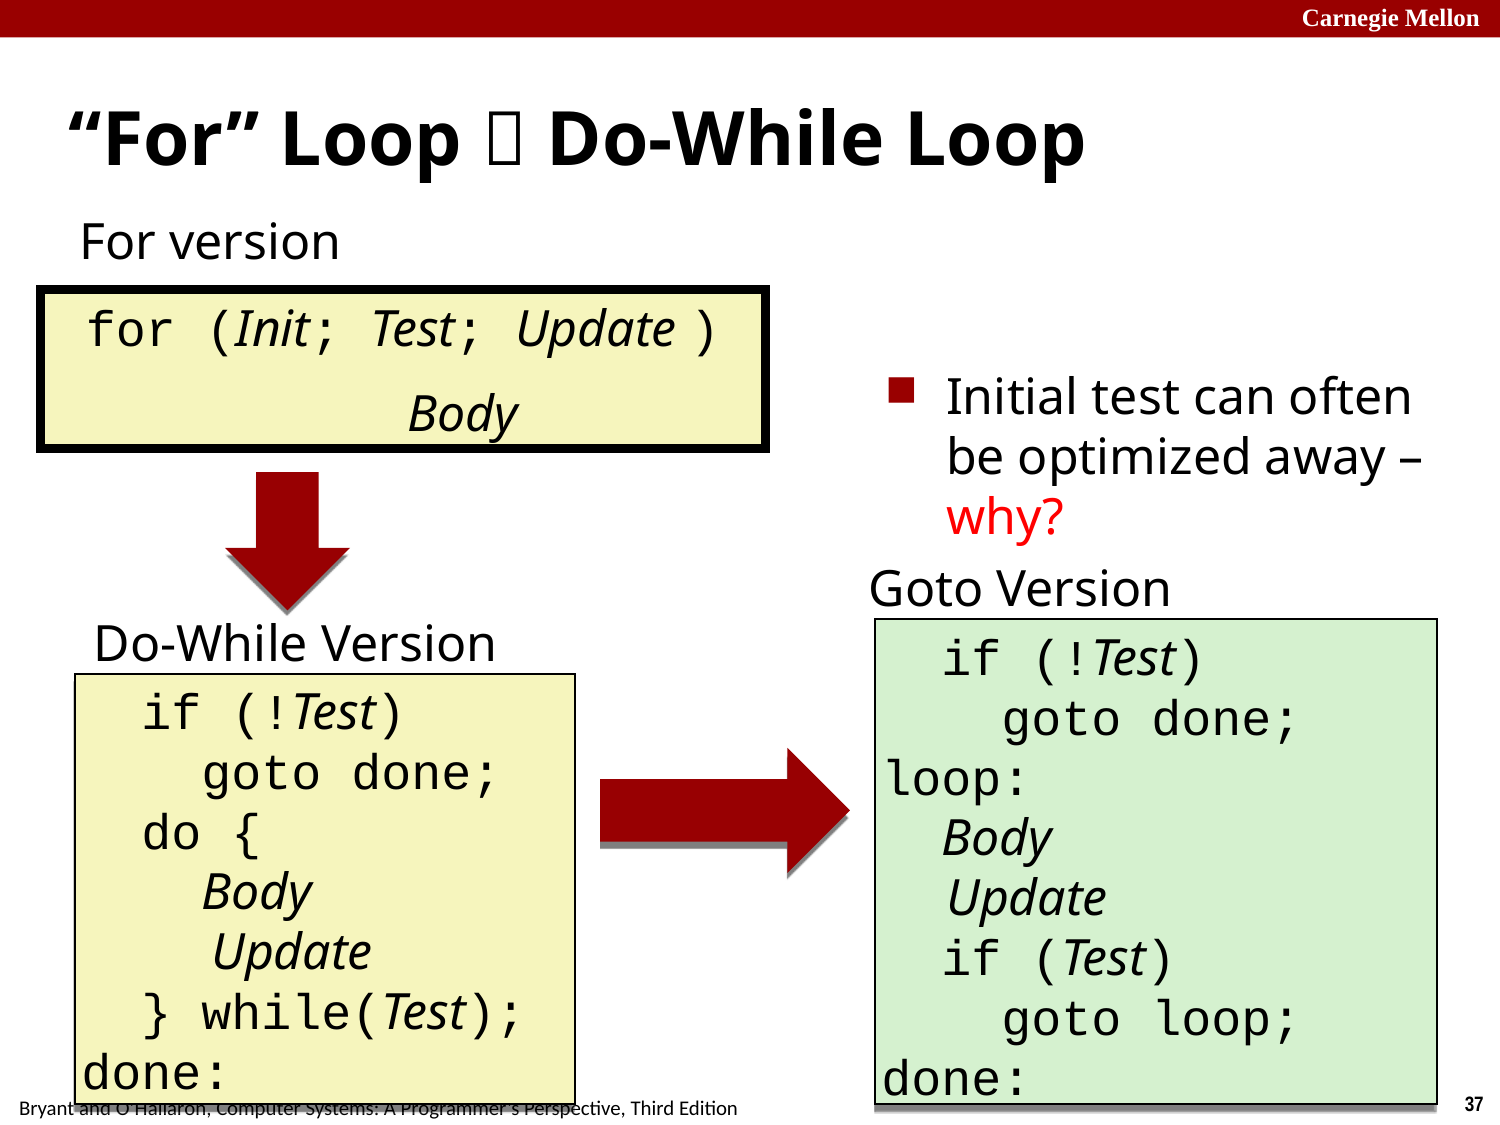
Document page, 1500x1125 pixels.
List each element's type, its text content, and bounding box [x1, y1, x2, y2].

text_box Initial test can often be optimized away – why? [875, 356, 1500, 501]
text_box [225, 472, 351, 611]
text_box For version [72, 230, 503, 277]
title “For” Loop  Do-While Loop [62, 41, 1438, 230]
text_box if (!Test) goto done; loop: Body Update if (Test) goto loop; done: [875, 618, 1438, 1105]
text_box [600, 747, 850, 873]
text_box if (!Test) goto done; do { Body Update } while(Test); done: [75, 673, 575, 1105]
text_box for (Init; Test; Update ) Body [40, 289, 766, 449]
text_box Goto Version [862, 549, 1340, 623]
text_box Do-While Version [87, 604, 565, 673]
